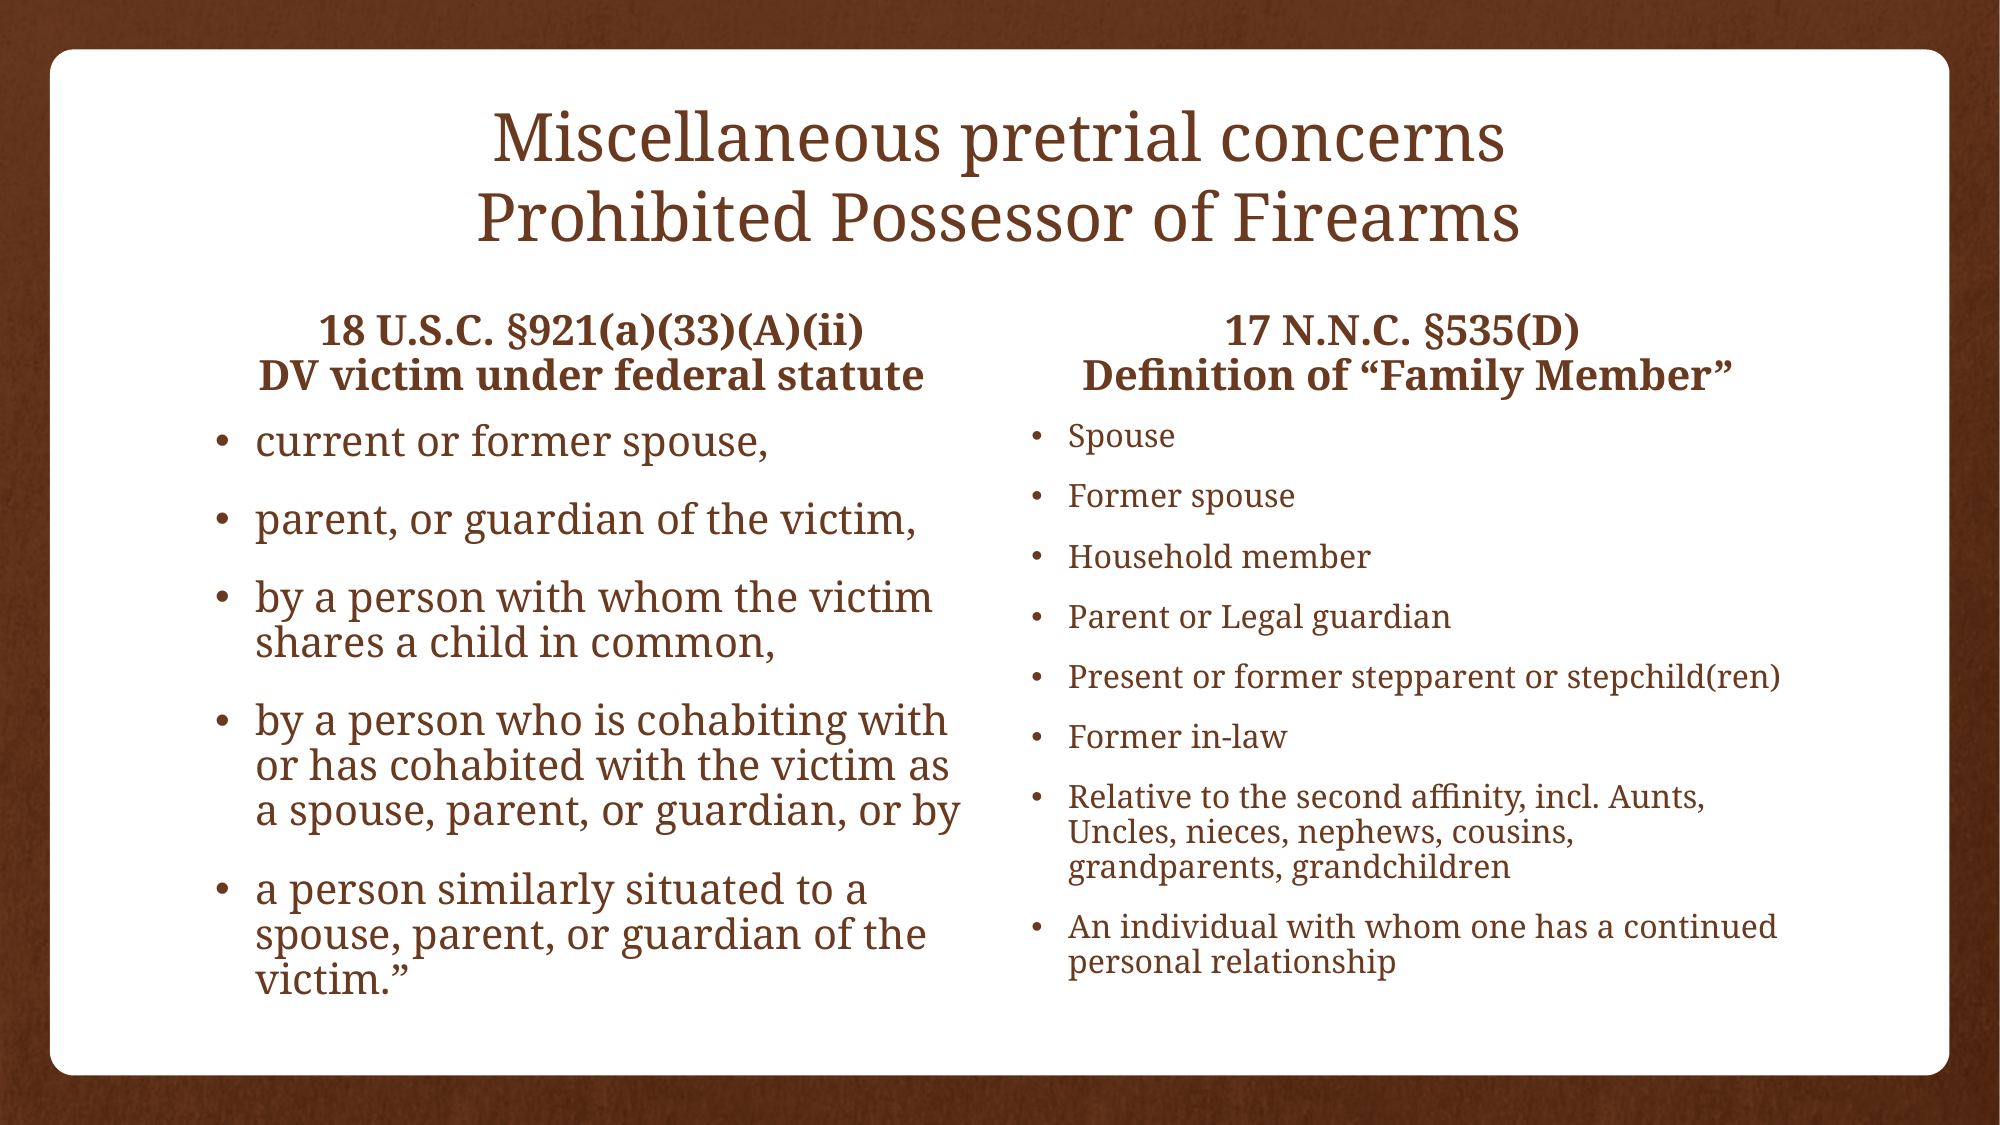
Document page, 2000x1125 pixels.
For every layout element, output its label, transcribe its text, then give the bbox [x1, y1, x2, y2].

list current or former spouse, parent, or guardian of the victim, by a person with whom the victim shares a child in common, by a person who is cohabiting with or has cohabited with the victim as a spouse, parent, or guardian, or by a person similarly situated to a spouse, parent, or guardian of the victim.” [199, 412, 984, 996]
title Miscellaneous pretrial concerns Prohibited Possessor of Firearms [199, 70, 1800, 263]
list Spouse Former spouse Household member Parent or Legal guardian Present or former stepparent or stepchild(ren) Former in-law Relative to the second affinity, incl. Aunts, Uncles, nieces, nephews, cousins, grandparents, grandchildren An individual with whom one has a continued personal relationship [1016, 412, 1800, 996]
list 18 U.S.C. §921(a)(33)(A)(ii) DV victim under federal statute [200, 295, 983, 412]
list 17 N.N.C. §535(D) Definition of “Family Member” [1017, 295, 1800, 412]
